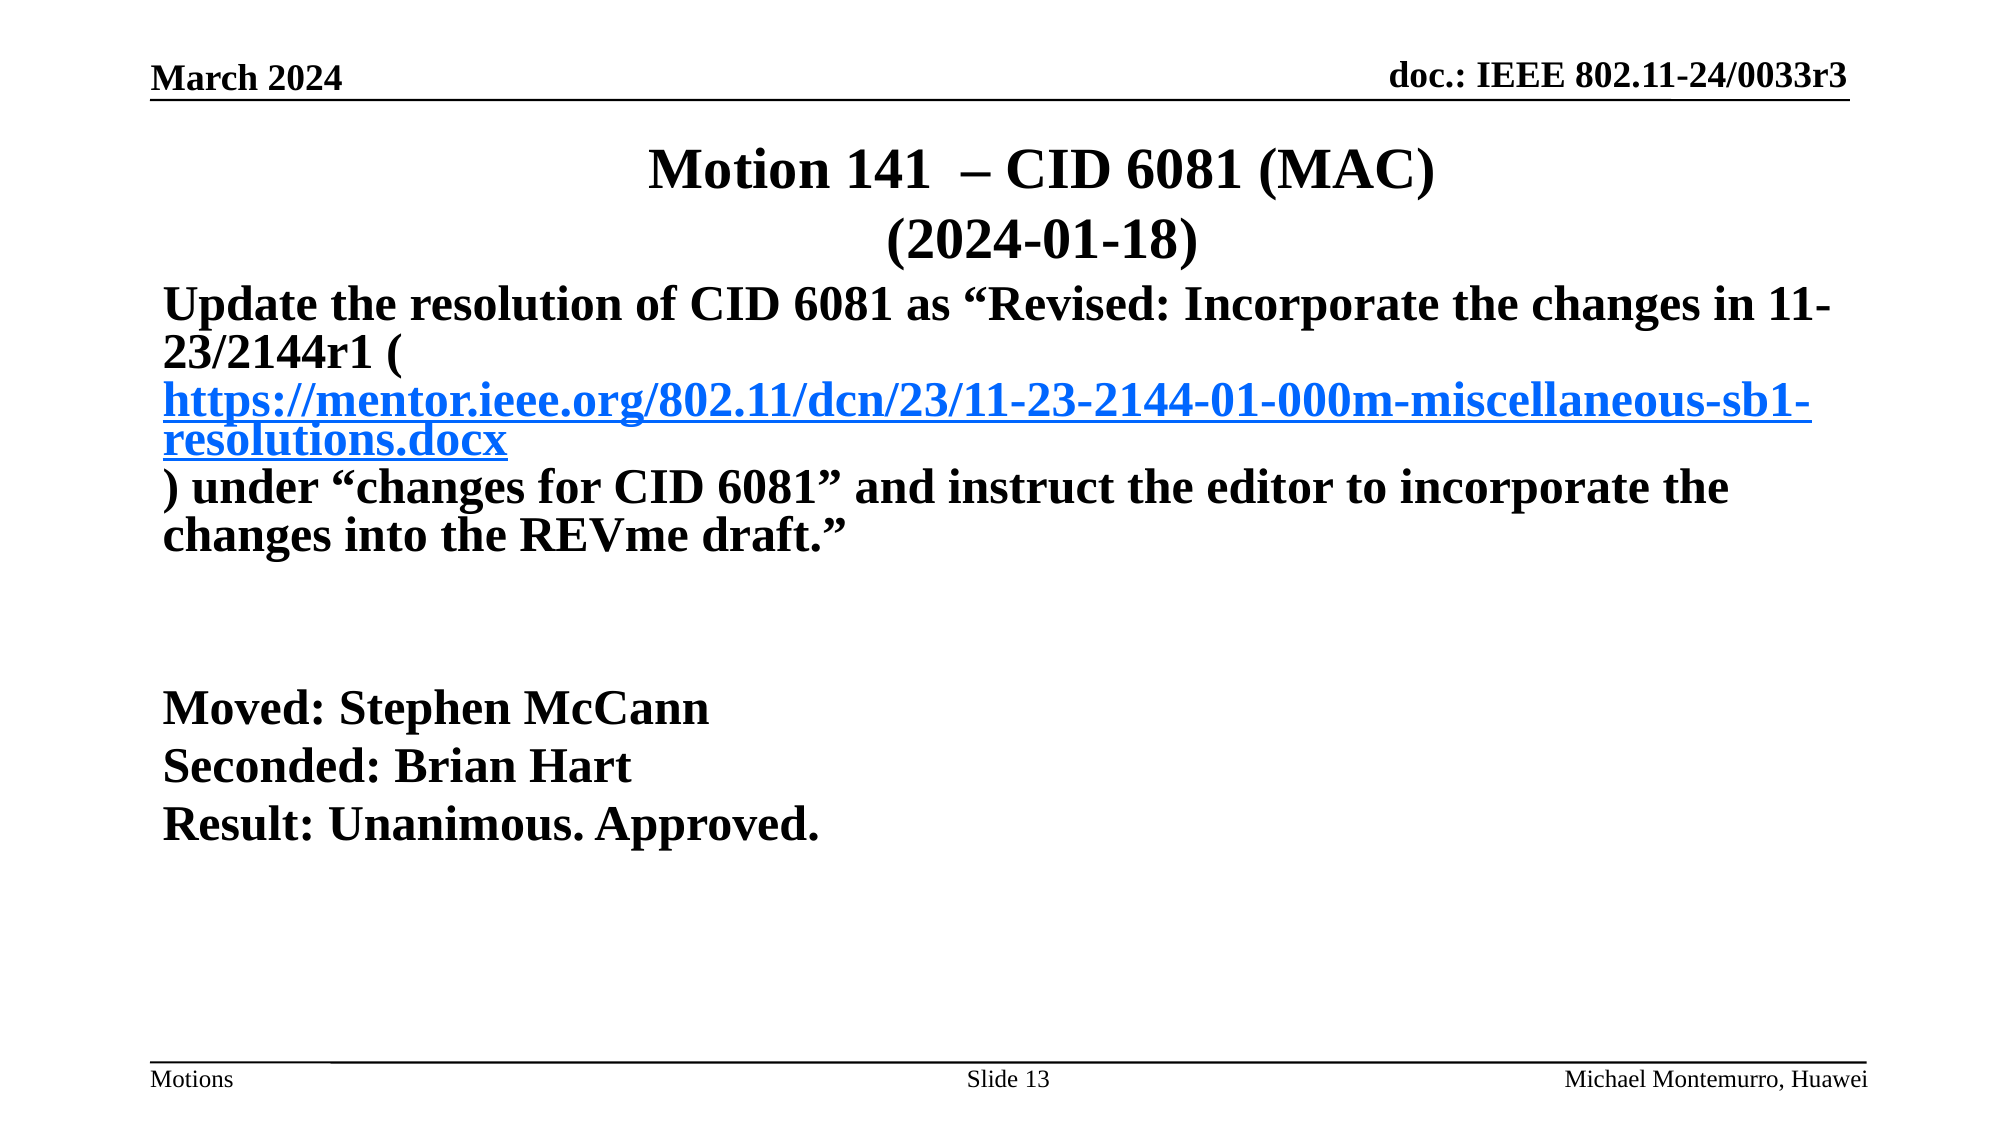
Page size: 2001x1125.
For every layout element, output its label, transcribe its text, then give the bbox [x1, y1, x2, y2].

footer Michael Montemurro, Huawei [1266, 1061, 1869, 1093]
list Update the resolution of CID 6081 as “Revised: Incorporate the changes in 11-23/2144r1 (https://mentor.ieee.org/802.11/dcn/23/11-23-2144-01-000m-miscellaneous-sb1-resolutions.docx) under “changes for CID 6081” and instruct the editor to incorporate the changes into the REVme draft.” Moved: Stephen McCann Seconded: Brian Hart Result: Unanimous. Approved. [147, 275, 1848, 950]
title Motion 141 – CID 6081 (MAC) (2024-01-18) [150, 112, 1950, 288]
slide_number Slide 13 [964, 1061, 1053, 1125]
